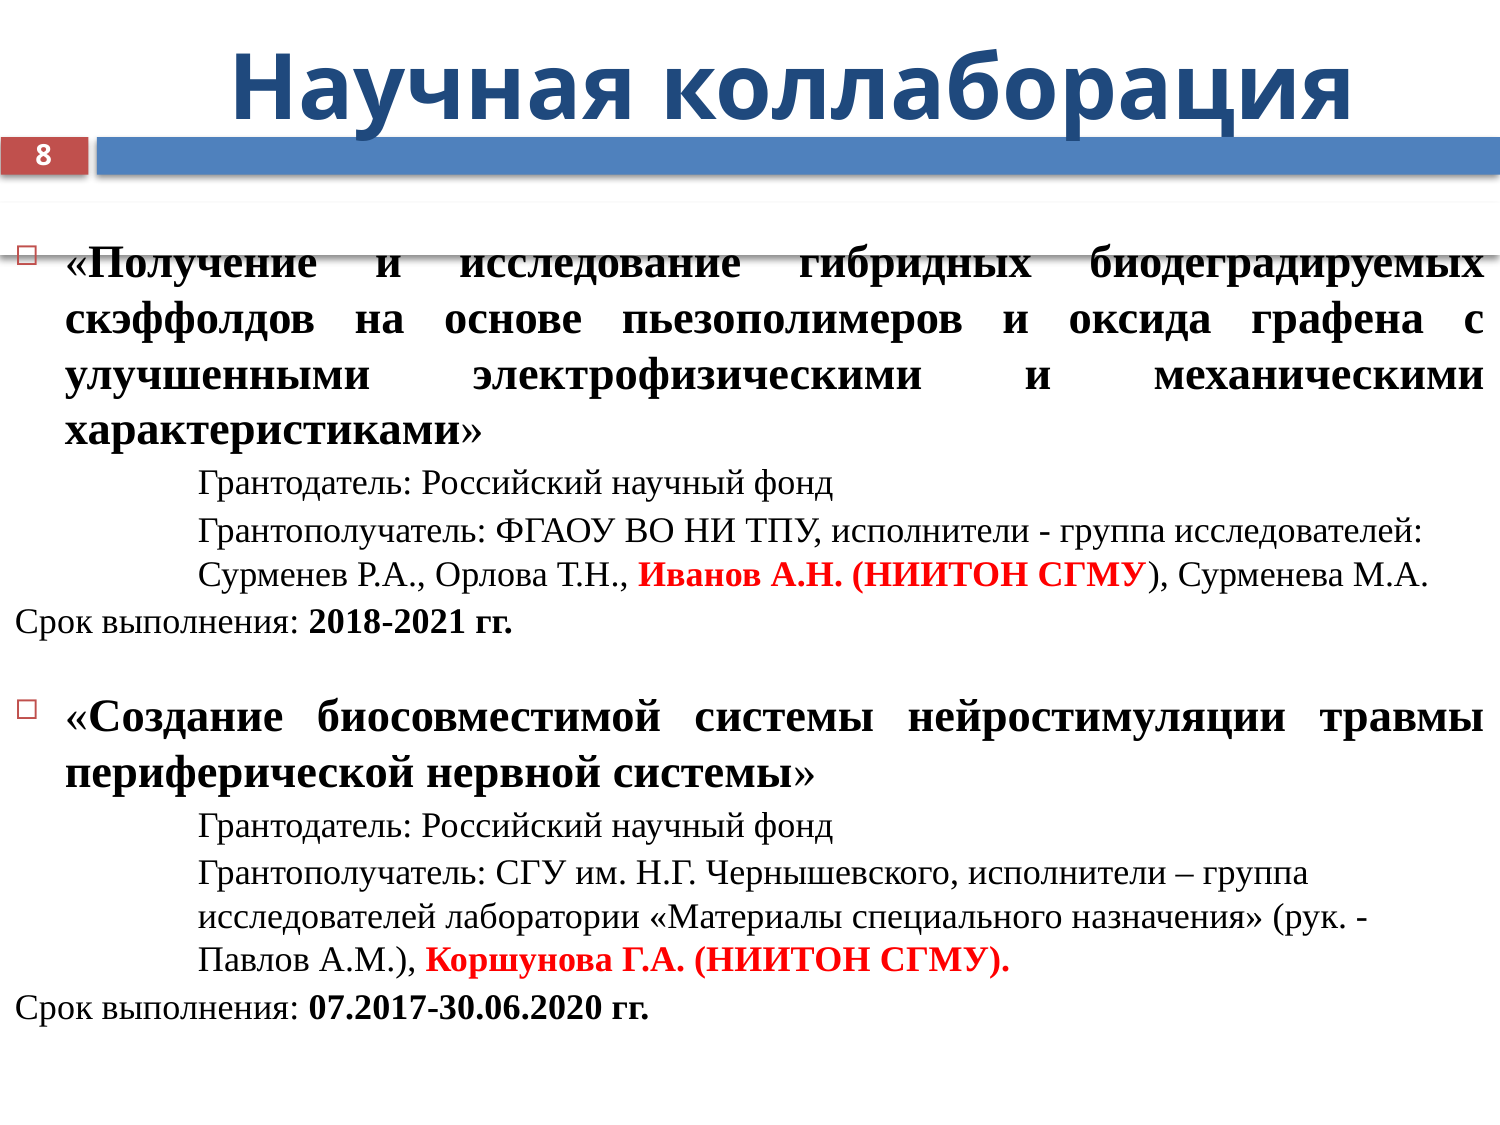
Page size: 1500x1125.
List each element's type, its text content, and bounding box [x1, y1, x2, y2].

list «Получение и исследование гибридных биодеградируемых скэффолдов на основе пьезополимеров и оксида графена с улучшенными электрофизическими и механическими характеристиками» Грантодатель: Российский научный фонд Грантополучатель: ФГАОУ ВО НИ ТПУ, исполнители - группа исследователей: Сурменев Р.А., Орлова Т.Н., Иванов А.Н. (НИИТОН СГМУ), Сурменева М.А. Срок выполнения: 2018-2021 гг. «Создание биосовместимой системы нейростимуляции травмы периферической нервной системы» Грантодатель: Российский научный фонд Грантополучатель: СГУ им. Н.Г. Чернышевского, исполнители – группа исследователей лаборатории «Материалы специального назначения» (рук. - Павлов А.М.), Коршунова Г.А. (НИИТОН СГМУ). Срок выполнения: 07.2017-30.06.2020 гг. [0, 184, 1500, 1071]
title Научная коллаборация [123, 1, 1462, 164]
slide_number 8 [0, 135, 88, 176]
